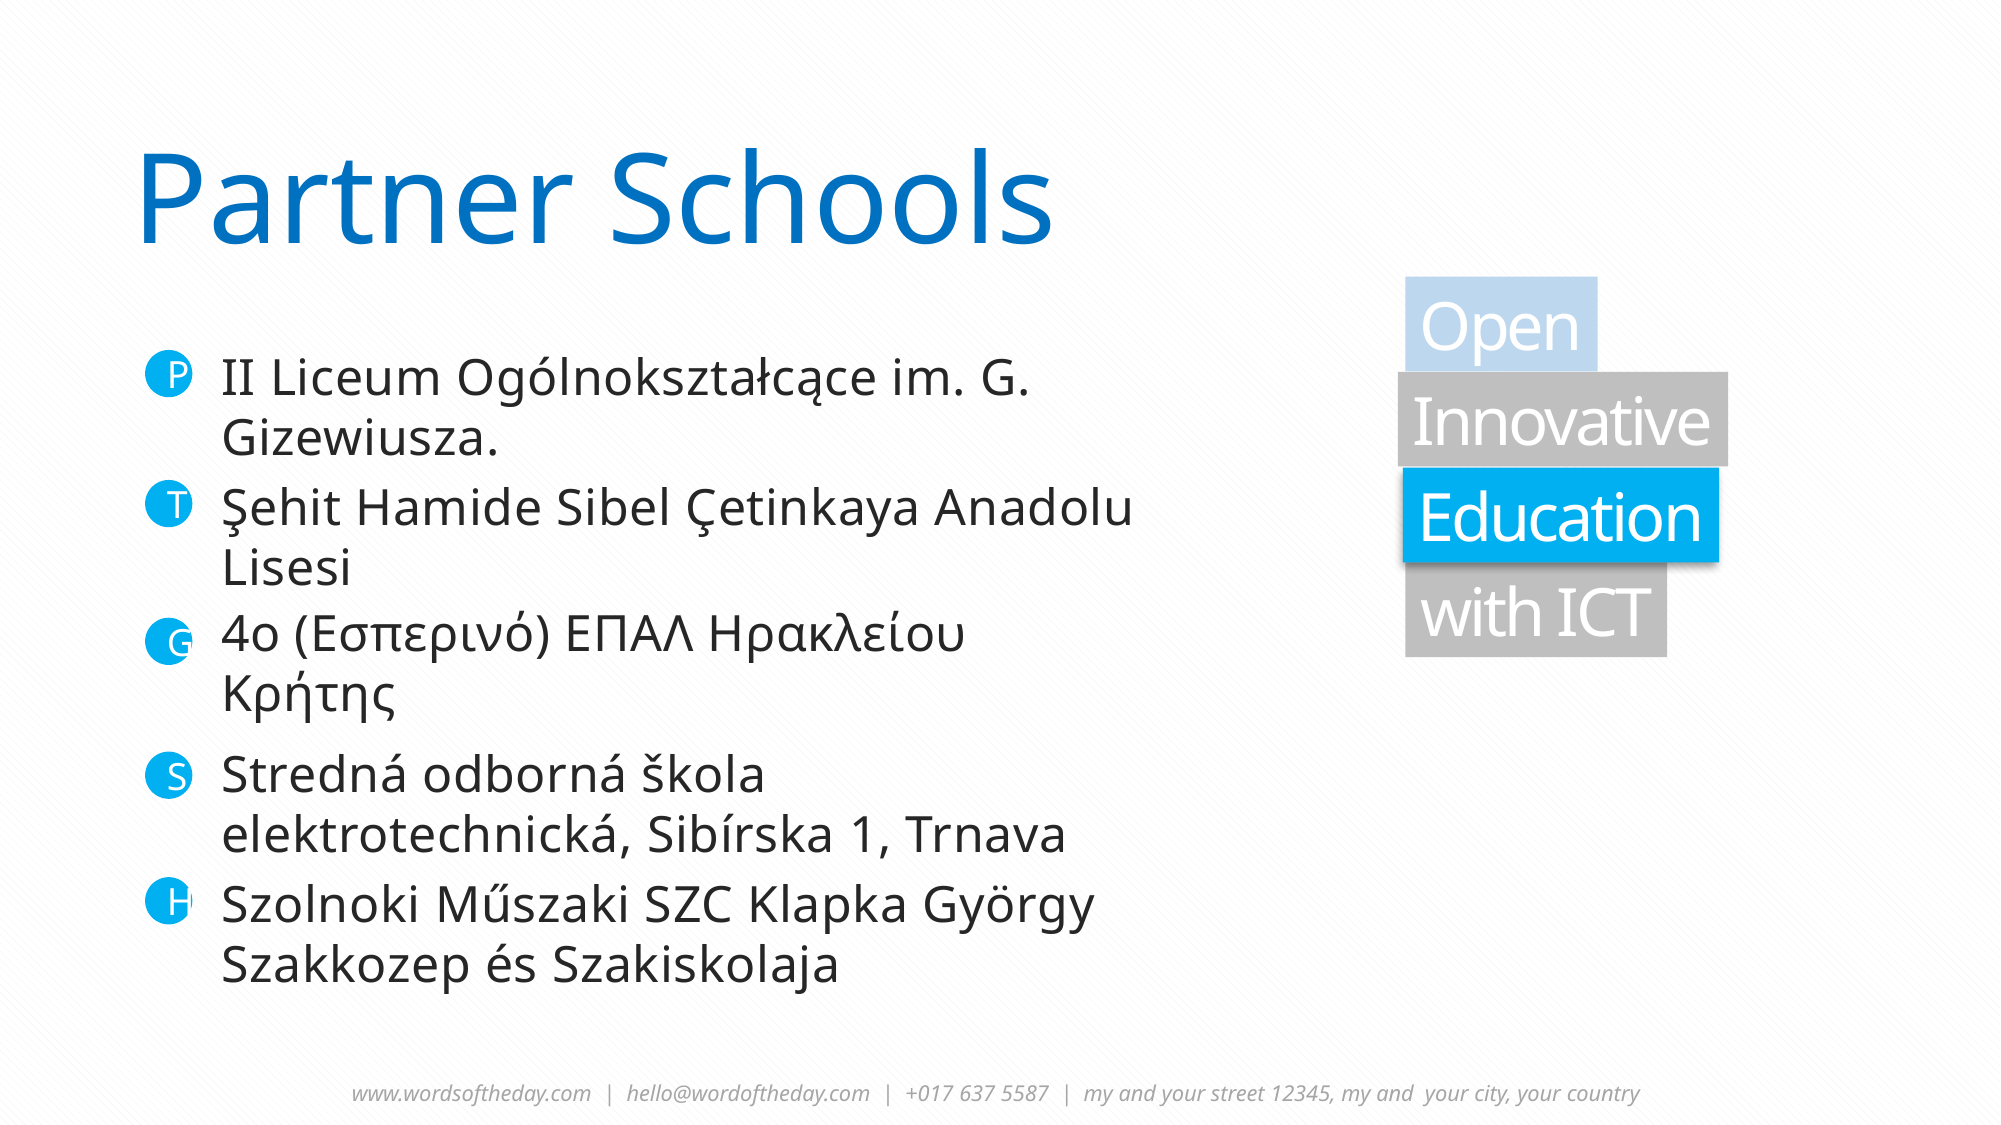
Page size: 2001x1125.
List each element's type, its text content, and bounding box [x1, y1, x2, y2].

text_box G [144, 616, 194, 666]
text_box Şehit Hamide Sibel Çetinkaya Anadolu Lisesi [206, 467, 1208, 603]
text_box Open [1405, 276, 1598, 372]
text_box P [144, 348, 194, 399]
text_box 4ο (Εσπερινό) ΕΠΑΛ Ηρακλείου Κρήτης [206, 566, 1119, 729]
text_box Partner Schools [117, 140, 1208, 275]
text_box S [144, 750, 194, 800]
text_box Education [1402, 467, 1720, 563]
text_box Szolnoki Műszaki SZC Klapka György Szakkozep és Szakiskolaja [206, 865, 1119, 1000]
text_box with ICT [1405, 575, 1668, 658]
text_box II Liceum Ogólnokształcące im. G. Gizewiusza. [206, 337, 1119, 467]
text_box H [144, 876, 194, 926]
text_box T [144, 478, 194, 529]
text_box Innovative [1397, 371, 1729, 467]
text_box Stredná odborná škola elektrotechnická, Sibírska 1, Trnava [206, 735, 1119, 865]
